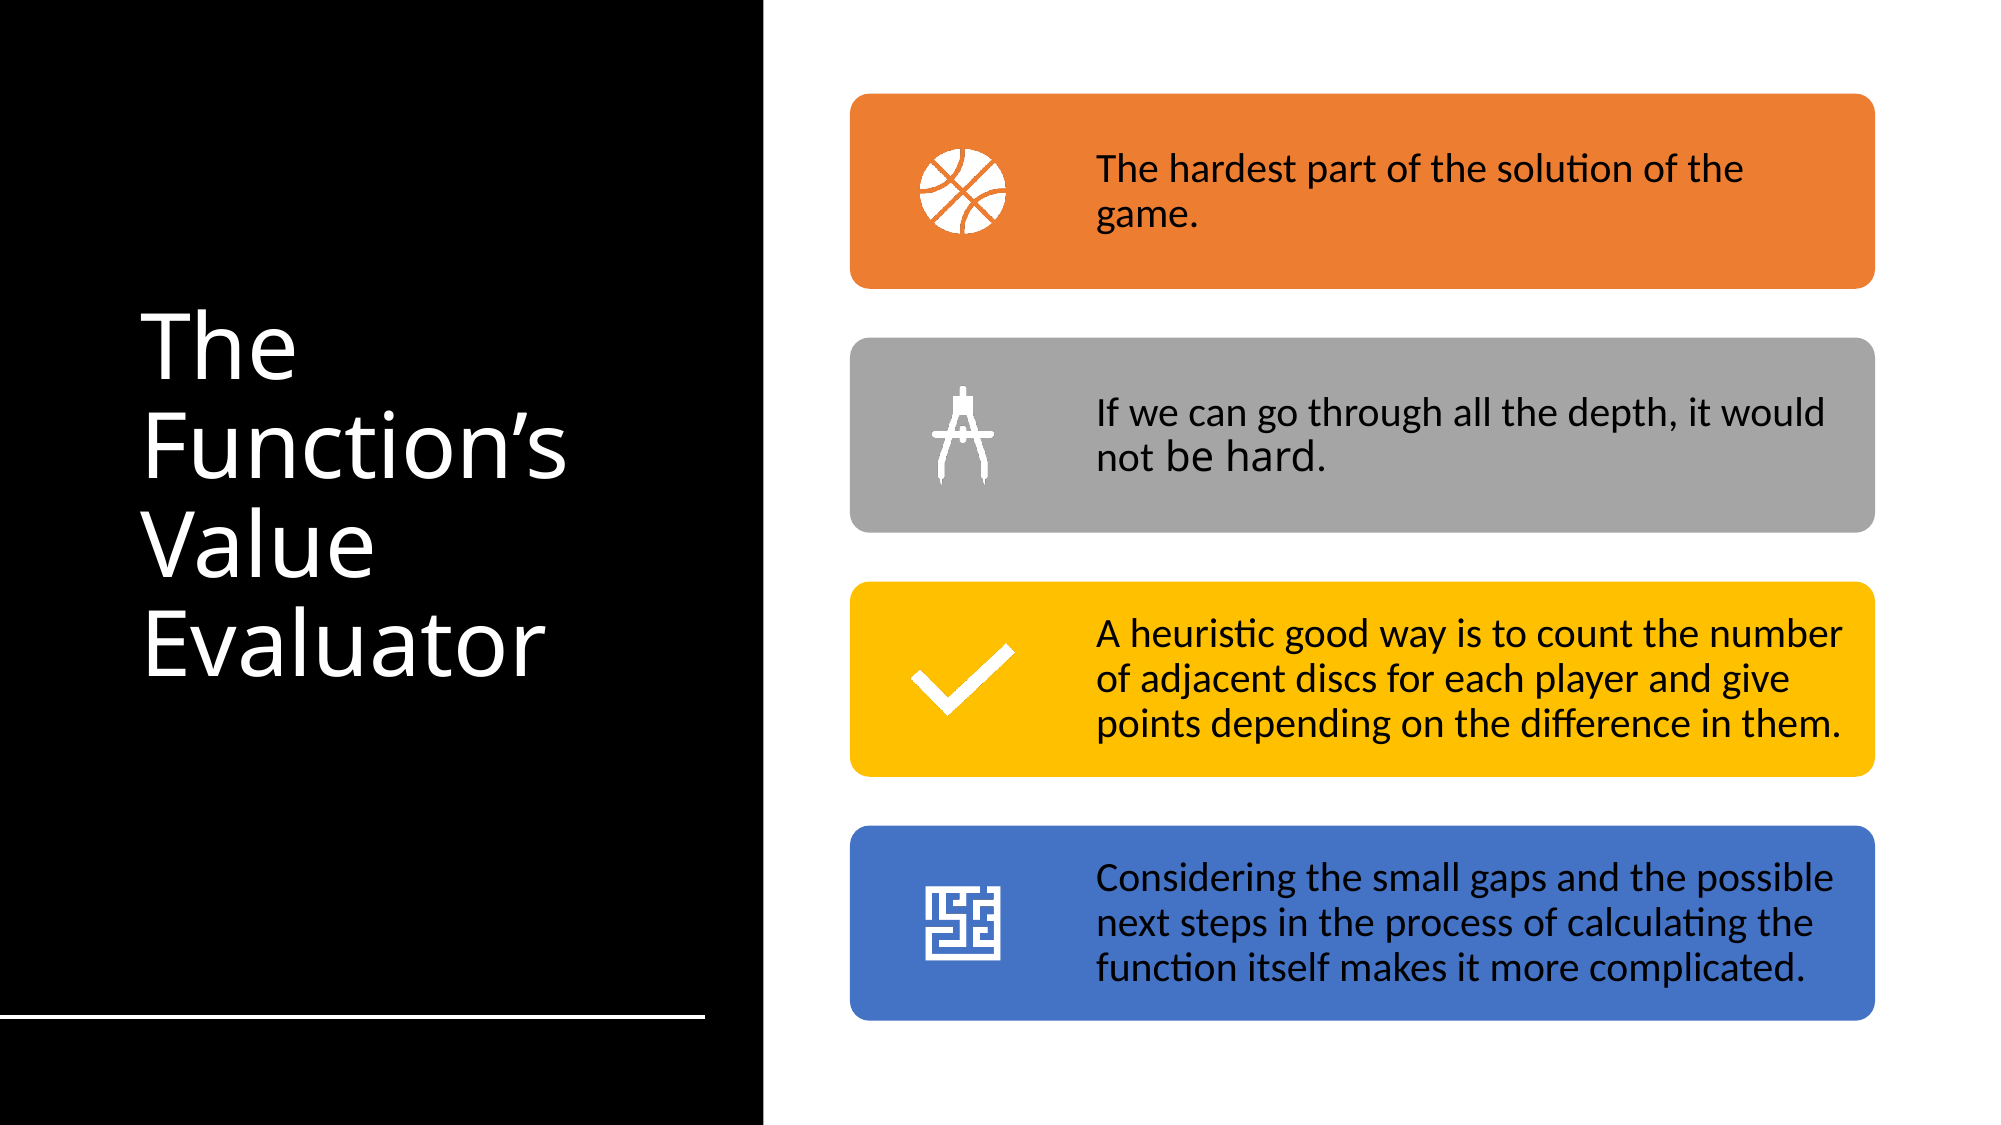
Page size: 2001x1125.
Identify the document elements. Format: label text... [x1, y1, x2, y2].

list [849, 93, 1875, 1022]
title The Function’s Value Evaluator [125, 91, 711, 905]
text_box [0, 0, 764, 1125]
